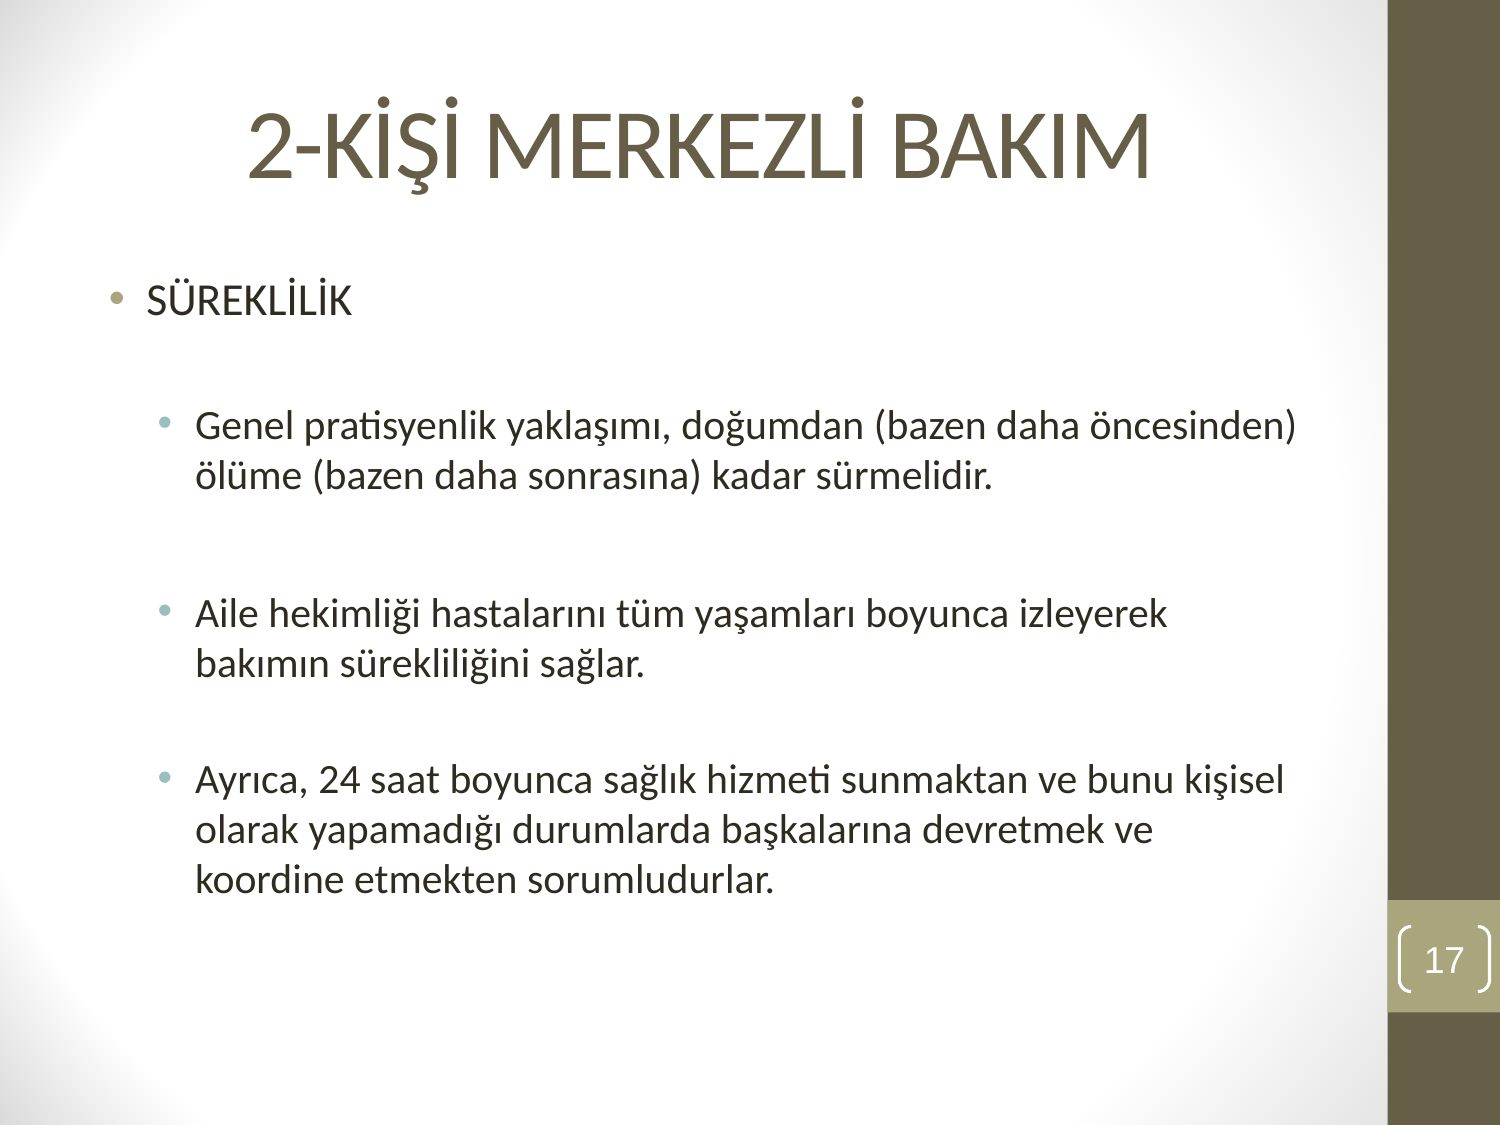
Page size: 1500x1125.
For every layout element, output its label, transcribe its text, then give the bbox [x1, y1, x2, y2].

slide_number 17 [1397, 924, 1492, 994]
list SÜREKLİLİK Genel pratisyenlik yaklaşımı, doğumdan (bazen daha öncesinden) ölüme (bazen daha sonrasına) kadar sürmelidir. Aile hekimliği hastalarını tüm yaşamları boyunca izleyerek bakımın sürekliliğini sağlar. Ayrıca, 24 saat boyunca sağlık hizmeti sunmaktan ve bunu kişisel olarak yapamadığı durumlarda başkalarına devretmek ve koordine etmekten sorumludurlar. [75, 262, 1325, 1050]
picture [0, 0, 1387, 1125]
title 2-KİŞİ MERKEZLİ BAKIM [75, 45, 1325, 233]
